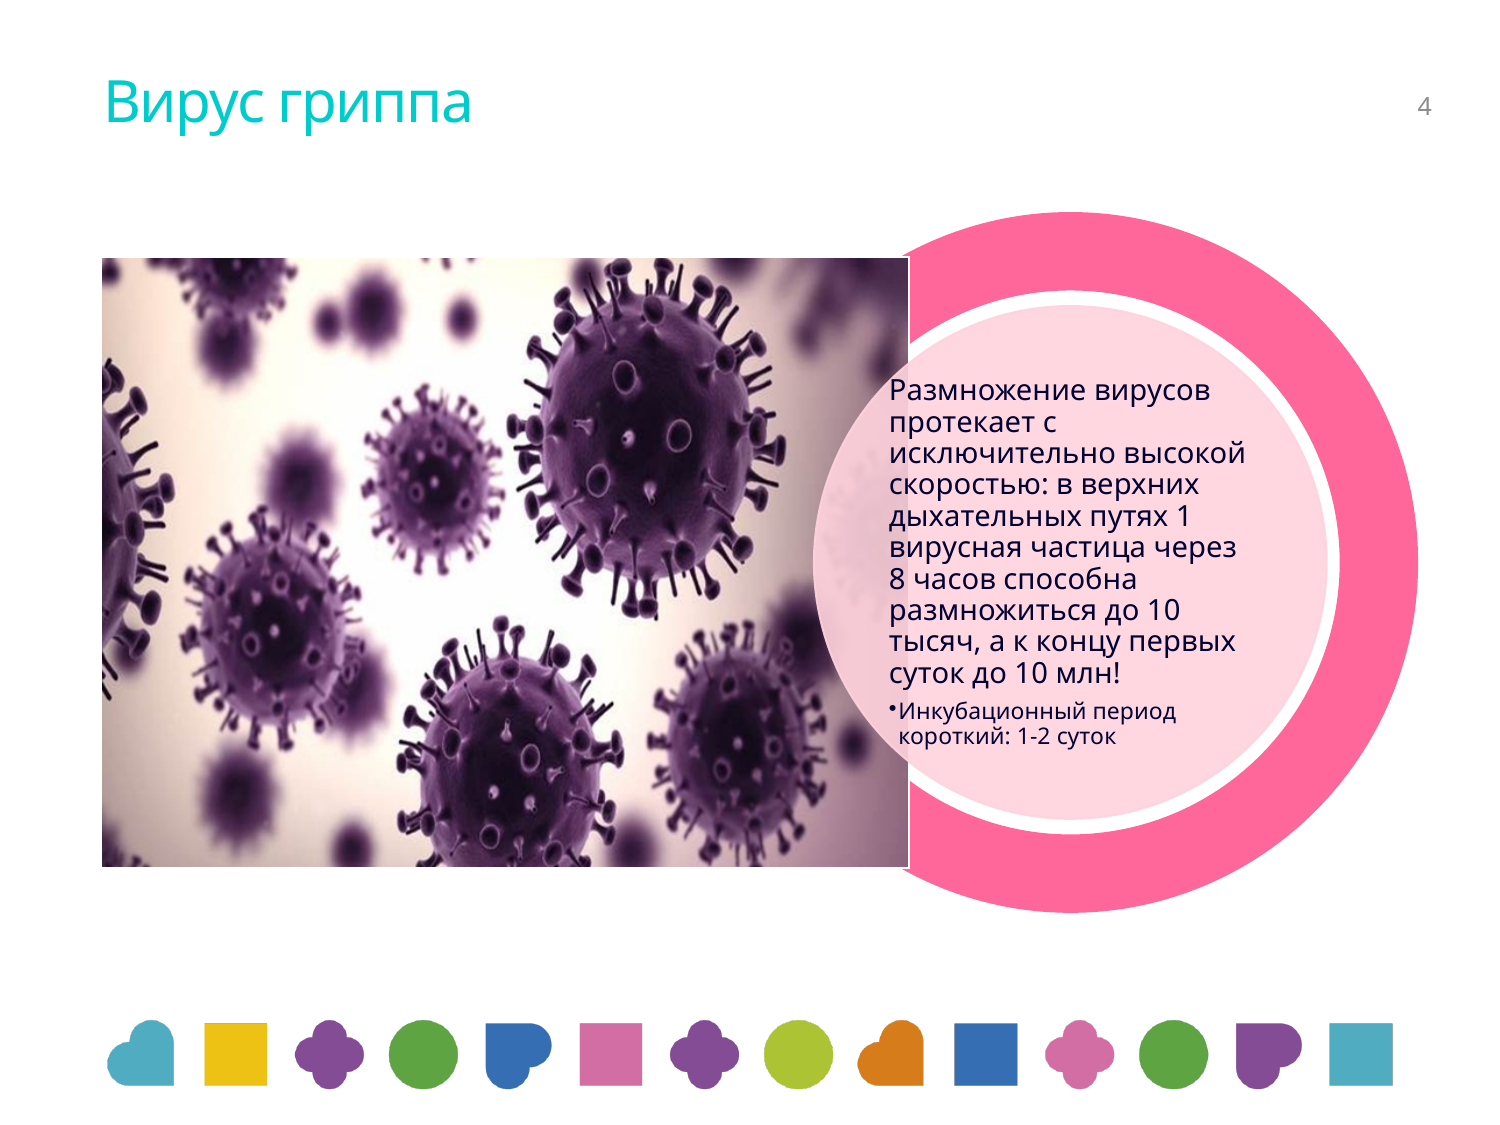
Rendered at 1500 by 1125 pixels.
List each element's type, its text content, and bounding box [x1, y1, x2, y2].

picture [99, 1011, 1400, 1112]
slide_number 4 [1417, 60, 1476, 131]
title Вирус гриппа [103, 59, 1397, 160]
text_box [100, 160, 1418, 965]
